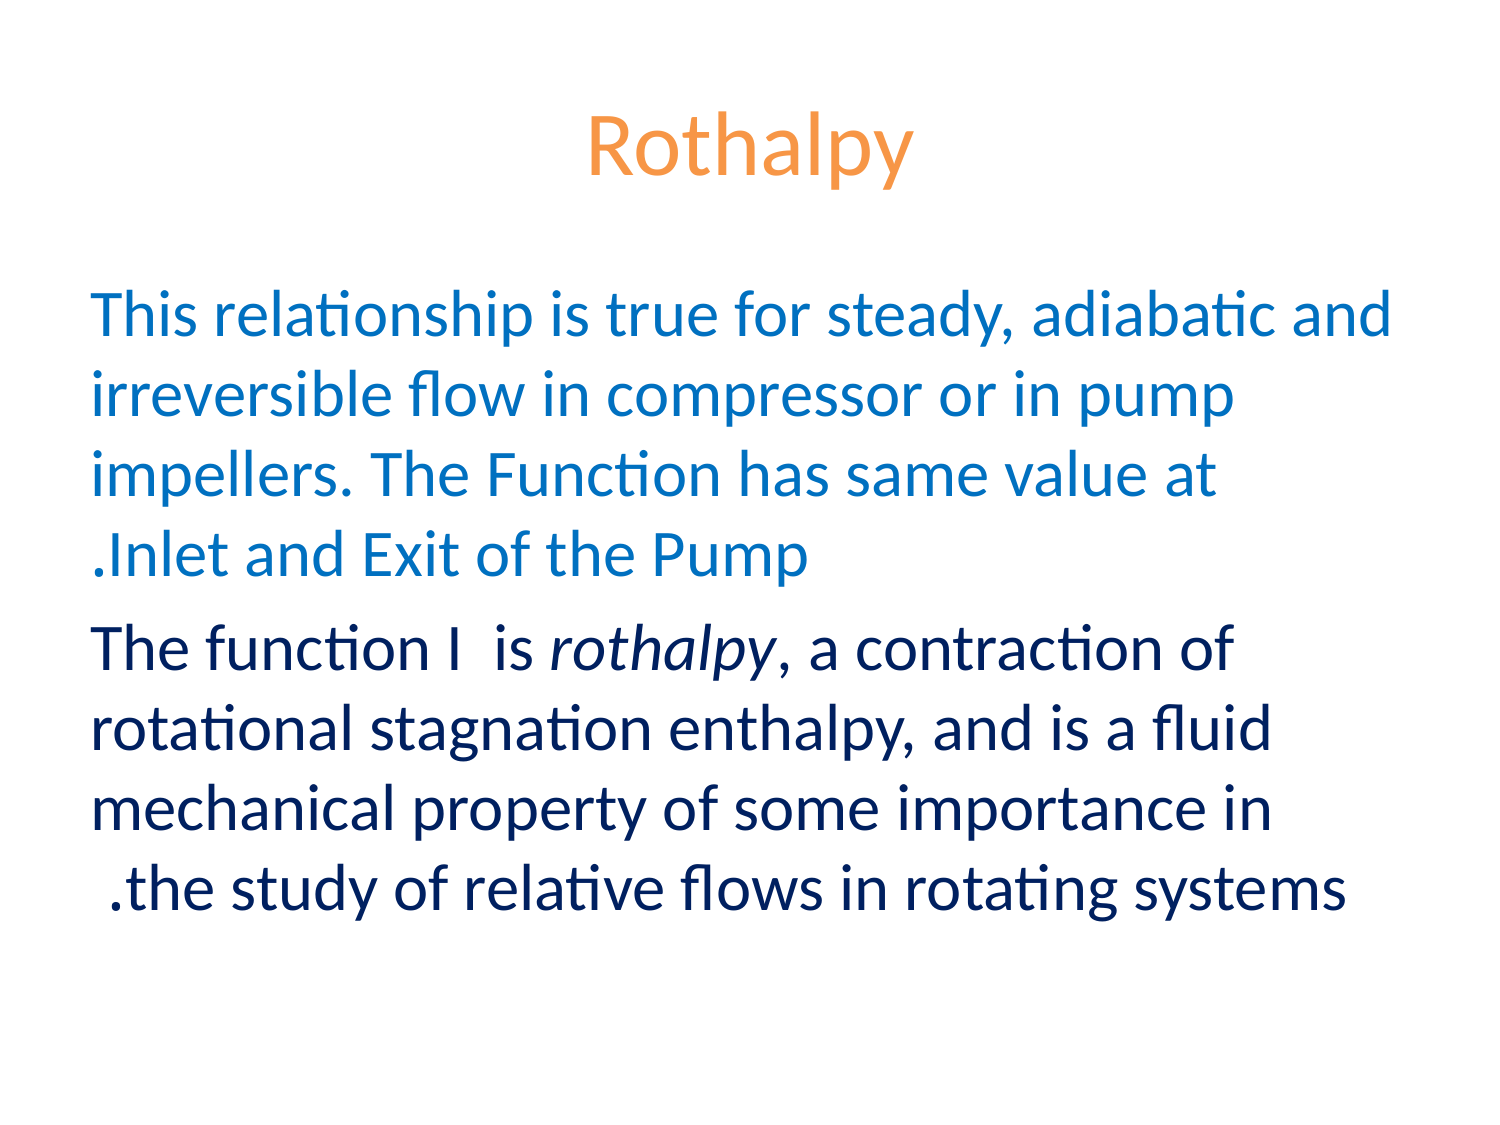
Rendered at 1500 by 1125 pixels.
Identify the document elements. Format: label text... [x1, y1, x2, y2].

list This relationship is true for steady, adiabatic and irreversible flow in compressor or in pump impellers. The Function has same value at Inlet and Exit of the Pump. The function I is rothalpy, a contraction of rotational stagnation enthalpy, and is a fluid mechanical property of some importance in the study of relative flows in rotating systems. [75, 262, 1425, 1005]
title Rothalpy [75, 45, 1425, 233]
